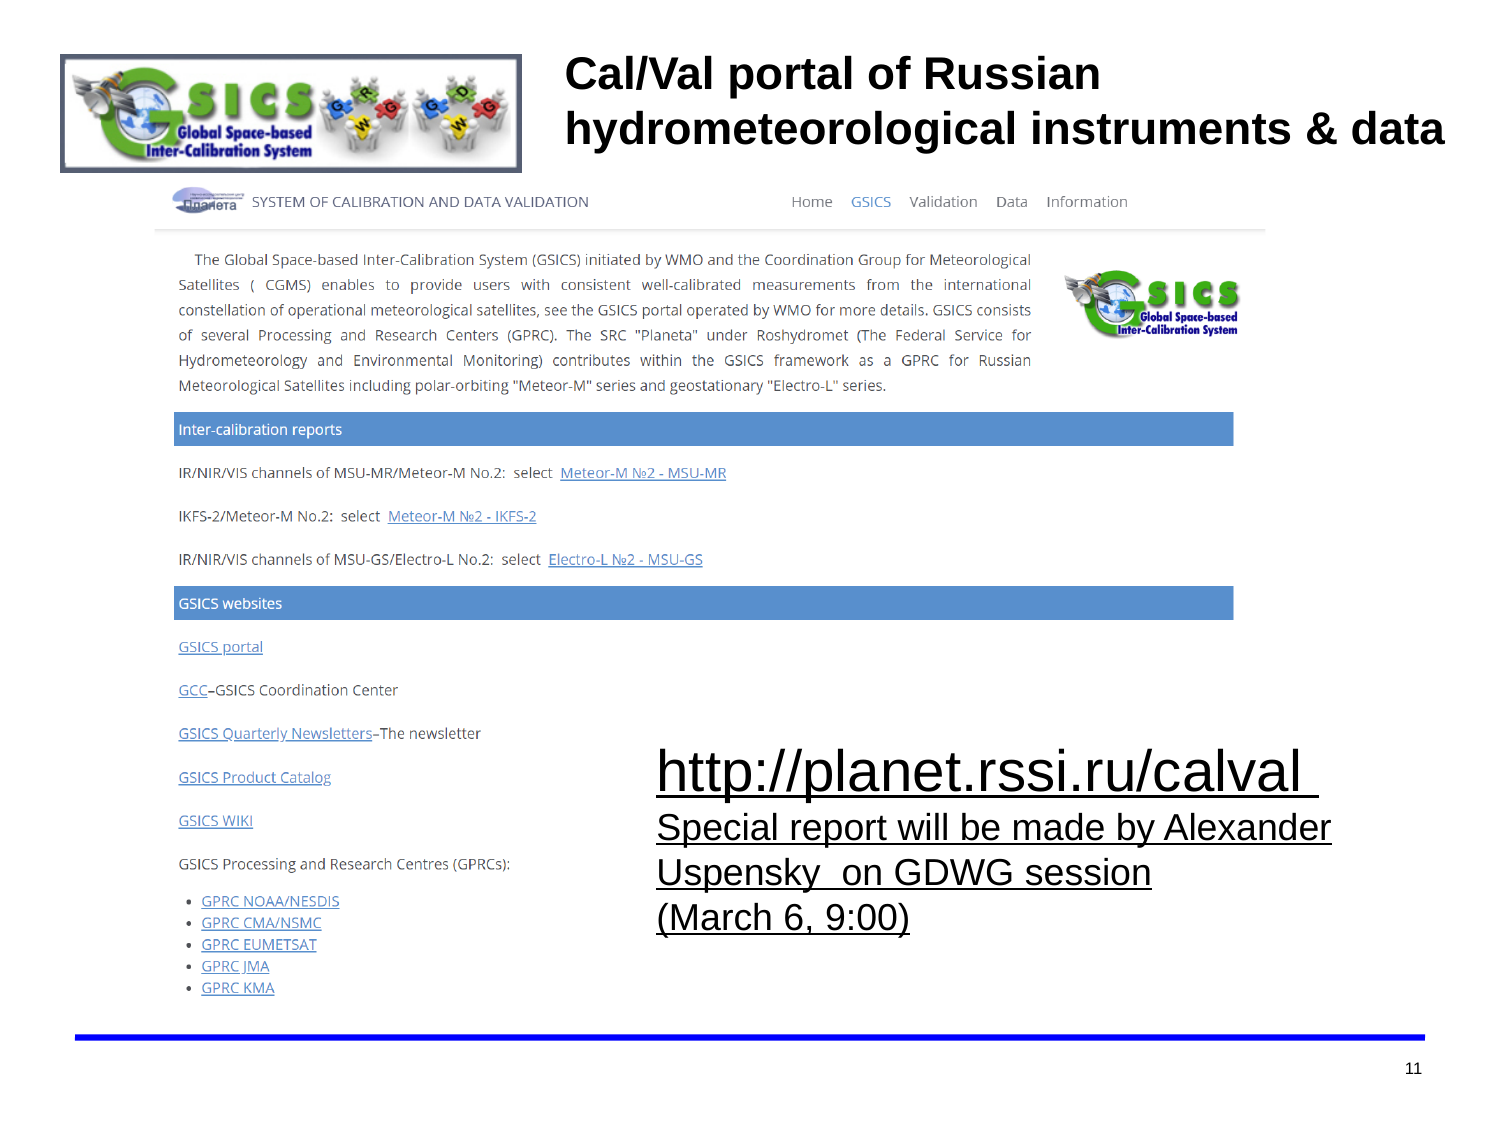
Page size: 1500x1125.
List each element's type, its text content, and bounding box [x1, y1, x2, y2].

slide_number 11 [1087, 1049, 1438, 1104]
text_box http://planet.rssi.ru/calval Special report will be made by Alexander Uspensky on GDWG session (March 6, 9:00) [1270, 725, 1392, 946]
text_box Cal/Val portal of Russian hydrometeorological instruments & data [549, 36, 1484, 162]
picture [154, 176, 1266, 1003]
picture [60, 54, 522, 173]
